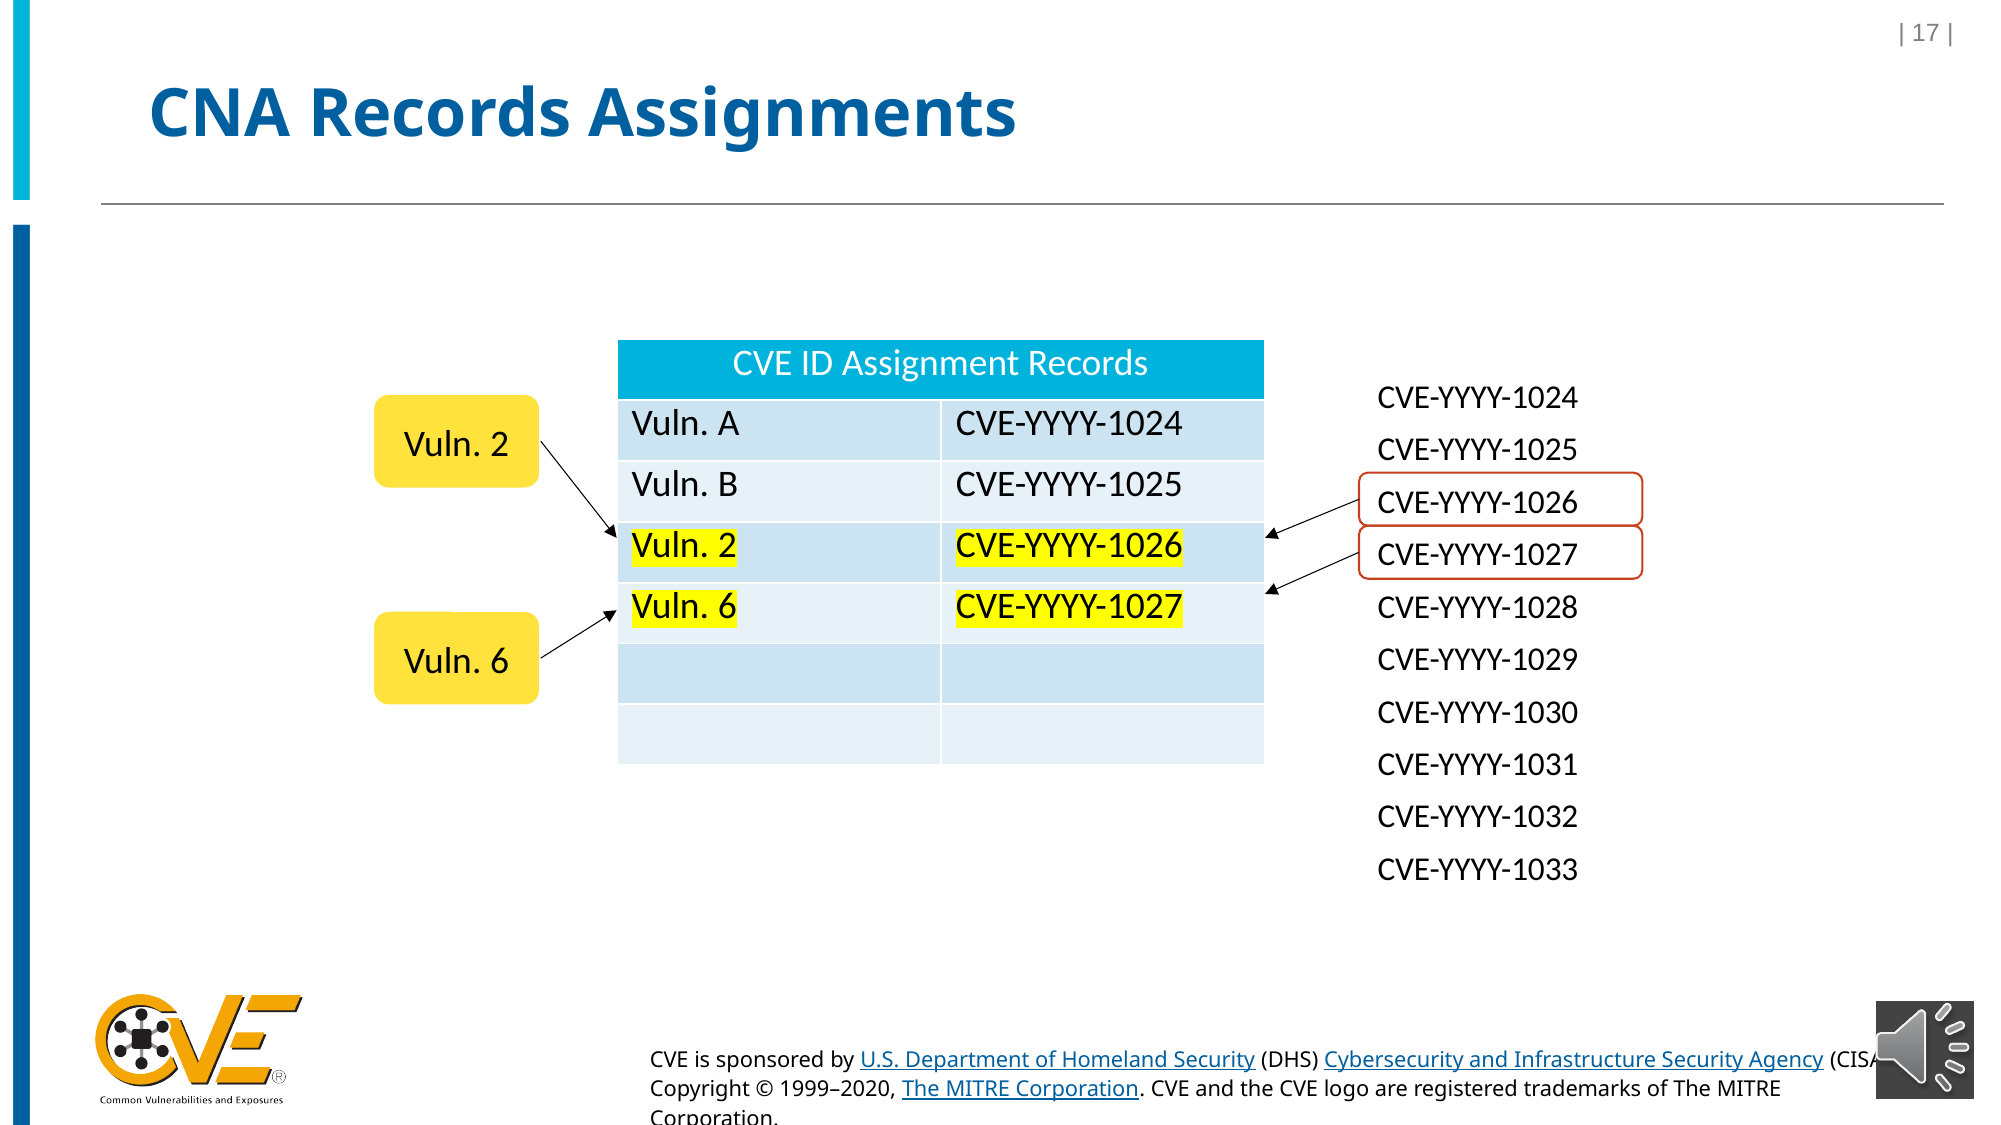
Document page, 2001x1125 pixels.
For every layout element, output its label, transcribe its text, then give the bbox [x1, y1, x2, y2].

table_cell [618, 644, 940, 703]
table_cell CVE-YYYY-1026 [942, 523, 1264, 582]
table_cell [618, 705, 940, 764]
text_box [540, 610, 617, 659]
text_box [1357, 524, 1644, 580]
table_header CVE ID Assignment Records [618, 340, 1264, 399]
table_cell CVE-YYYY-1025 [942, 462, 1264, 521]
table_cell CVE-YYYY-1027 [942, 584, 1264, 643]
picture [95, 994, 303, 1106]
text_box CVE-YYYY-1024 CVE-YYYY-1025 CVE-YYYY-1026 CVE-YYYY-1027 CVE-YYYY-1028 CVE-YYYY-1029 CVE-YYYY-1030 CVE-YYYY-1031 CVE-YYYY-1032 CVE-YYYY-1033 [1362, 579, 1594, 895]
table_cell [942, 644, 1264, 703]
picture [1874, 999, 1975, 1100]
text_box CVE-YYYY-1024 CVE-YYYY-1025 CVE-YYYY-1026 CVE-YYYY-1027 CVE-YYYY-1028 CVE-YYYY-1029 CVE-YYYY-1030 CVE-YYYY-1031 CVE-YYYY-1032 CVE-YYYY-1033 [1362, 367, 1594, 472]
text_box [540, 441, 617, 538]
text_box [1264, 499, 1360, 538]
table_cell Vuln. 2 [618, 523, 940, 582]
table_cell CVE-YYYY-1024 [942, 401, 1264, 460]
table_cell [942, 705, 1264, 764]
title CNA Records Assignments [133, 45, 1664, 188]
text_box Vuln. 6 [370, 608, 543, 708]
table_cell Vuln. 6 [618, 584, 940, 643]
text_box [1264, 552, 1360, 594]
text_box [1357, 471, 1644, 525]
text_box Vuln. 2 [370, 391, 543, 491]
table_cell Vuln. A [618, 401, 940, 460]
table_cell Vuln. B [618, 462, 940, 521]
